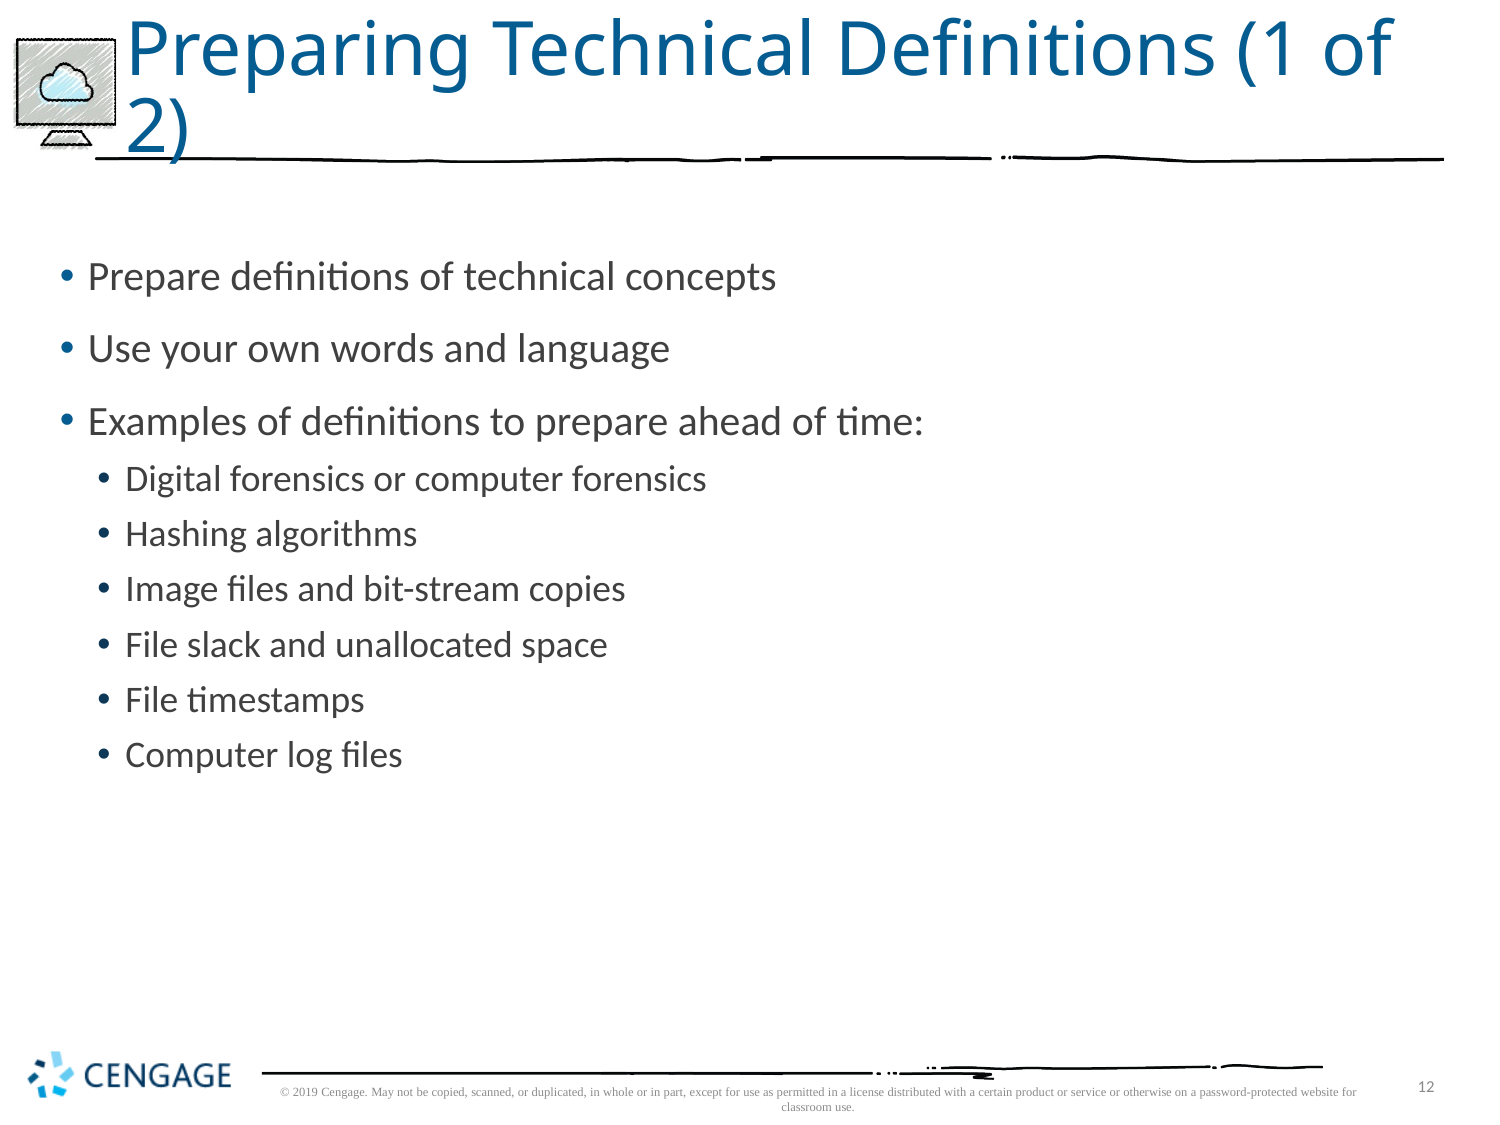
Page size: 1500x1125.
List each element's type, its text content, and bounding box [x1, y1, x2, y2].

list Prepare definitions of technical concepts Use your own words and language Examples of definitions to prepare ahead of time: Digital forensics or computer forensics Hashing algorithms Image files and bit-stream copies File slack and unallocated space File timestamps Computer log files [59, 252, 1441, 490]
picture [261, 1064, 1323, 1079]
picture [7, 1037, 244, 1111]
title Preparing Technical Definitions (1 of 2) [125, 52, 1442, 130]
picture [12, 36, 117, 151]
picture [95, 155, 1444, 163]
footer © 2019 Cengage. May not be copied, scanned, or duplicated, in whole or in part, except for use as permitted in a license distributed with a certain product or service or otherwise on a password-protected website for classroom use. [261, 1079, 1375, 1120]
